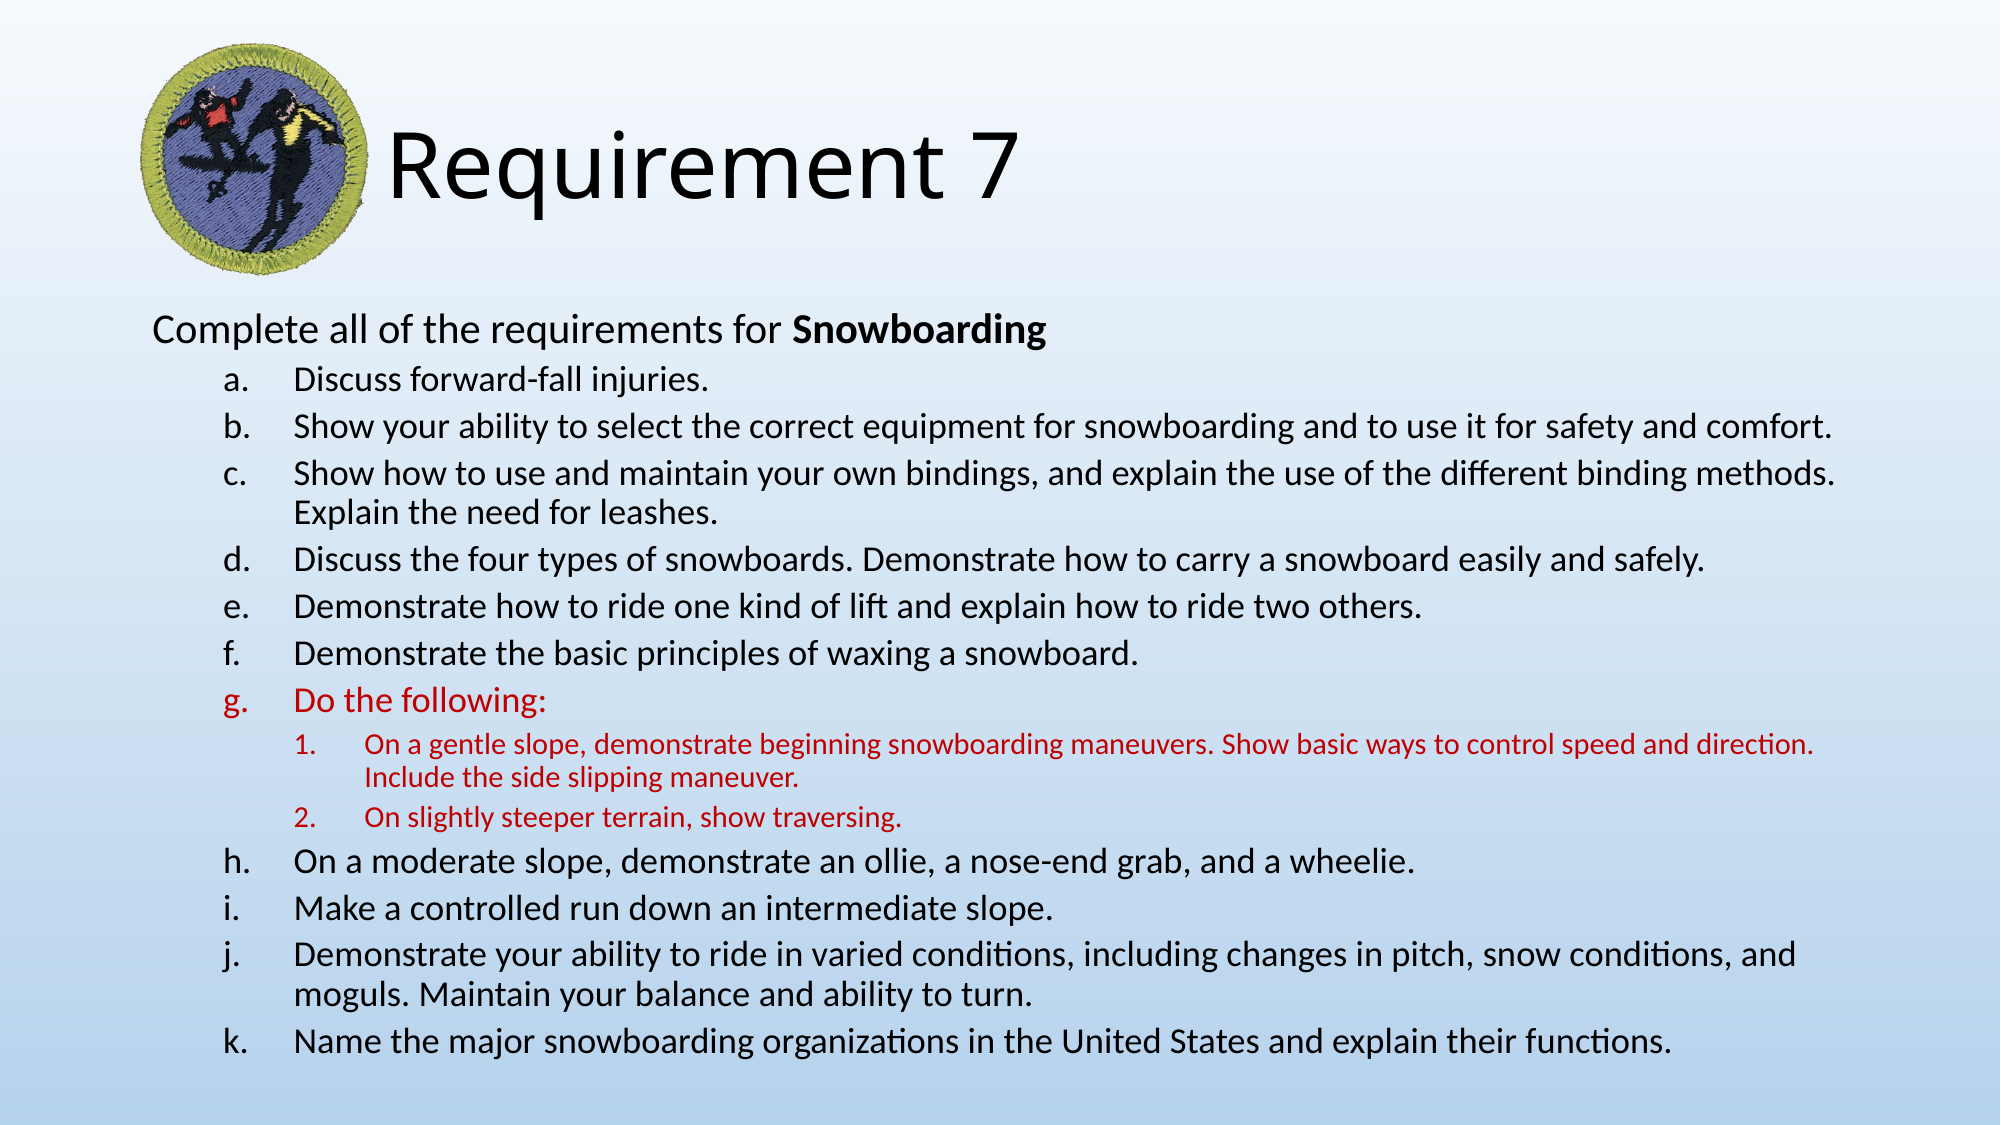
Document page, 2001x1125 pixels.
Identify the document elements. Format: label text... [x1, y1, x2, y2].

list Complete all of the requirements for Snowboarding Discuss forward-fall injuries. Show your ability to select the correct equipment for snowboarding and to use it for safety and comfort. Show how to use and maintain your own bindings, and explain the use of the different binding methods. Explain the need for leashes. Discuss the four types of snowboards. Demonstrate how to carry a snowboard easily and safely. Demonstrate how to ride one kind of lift and explain how to ride two others. Demonstrate the basic principles of waxing a snowboard. Do the following: On a gentle slope, demonstrate beginning snowboarding maneuvers. Show basic ways to control speed and direction. Include the side slipping maneuver. On slightly steeper terrain, show traversing. On a moderate slope, demonstrate an ollie, a nose-end grab, and a wheelie. Make a controlled run down an intermediate slope. Demonstrate your ability to ride in varied conditions, including changes in pitch, snow conditions, and moguls. Maintain your balance and ability to turn. Name the major snowboarding organizations in the United States and explain their functions. [137, 299, 1863, 1087]
picture [137, 40, 371, 278]
title Requirement 7 [371, 59, 1863, 278]
